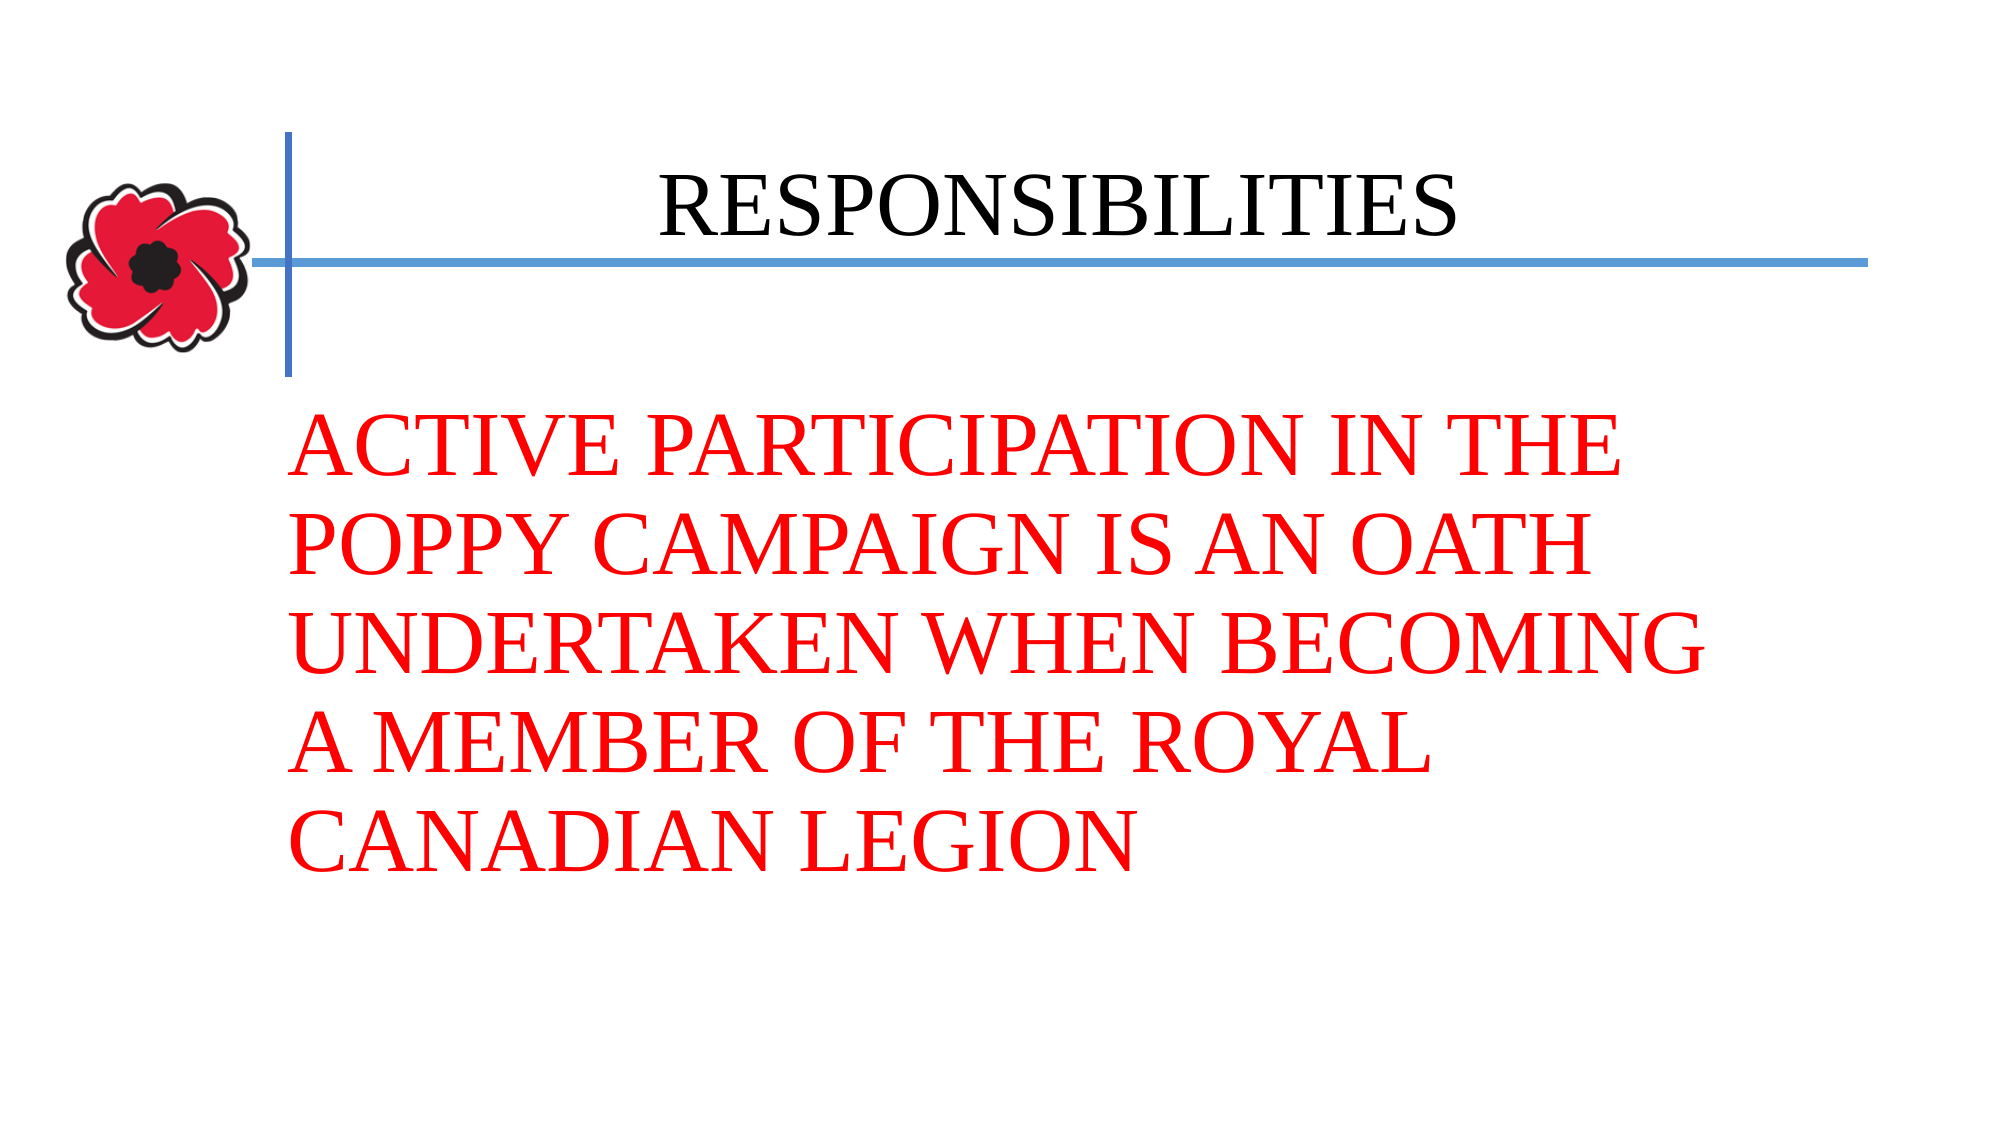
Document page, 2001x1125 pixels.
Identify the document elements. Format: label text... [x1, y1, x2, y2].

picture [23, 132, 290, 393]
text_box RESPONSIBILITIES [353, 136, 1766, 261]
subtitle ACTIVE PARTICIPATION IN THE POPPY CAMPAIGN IS AN OATH UNDERTAKEN WHEN BECOMING A MEMBER OF THE ROYAL CANADIAN LEGION [272, 388, 1773, 979]
